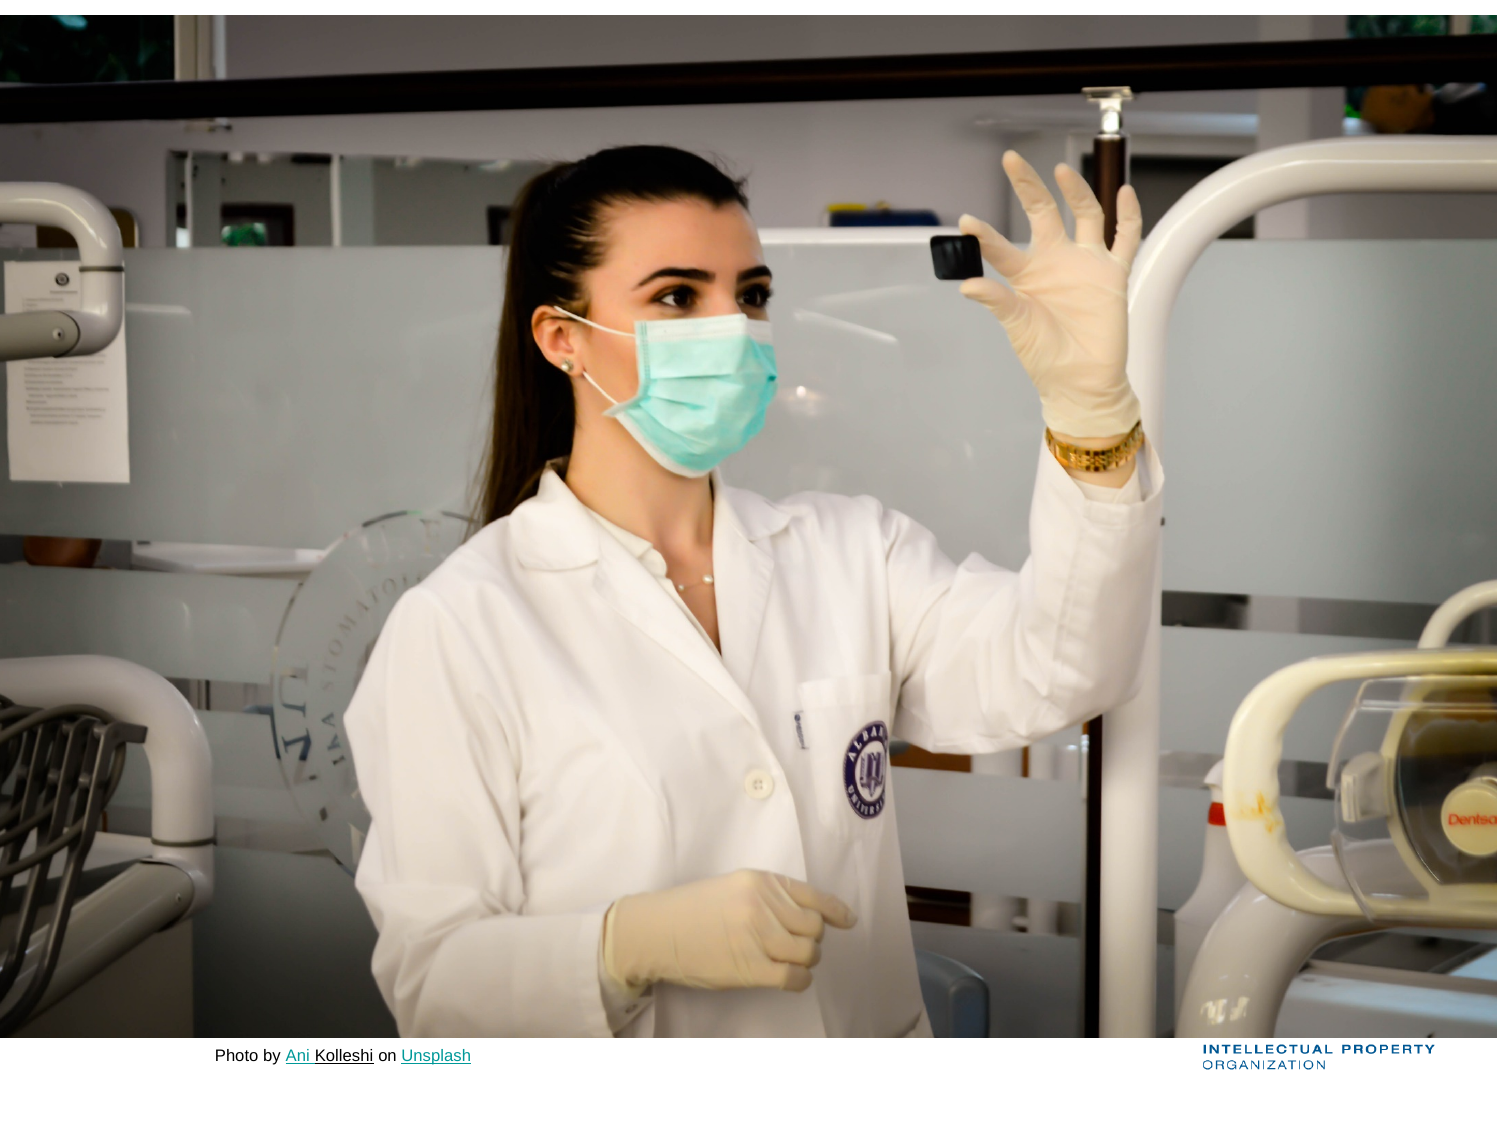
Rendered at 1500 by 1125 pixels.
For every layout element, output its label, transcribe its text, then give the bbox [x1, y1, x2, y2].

picture [0, 0, 1500, 1125]
text_box Photo by Ani Kolleshi on Unsplash [199, 1046, 950, 1073]
